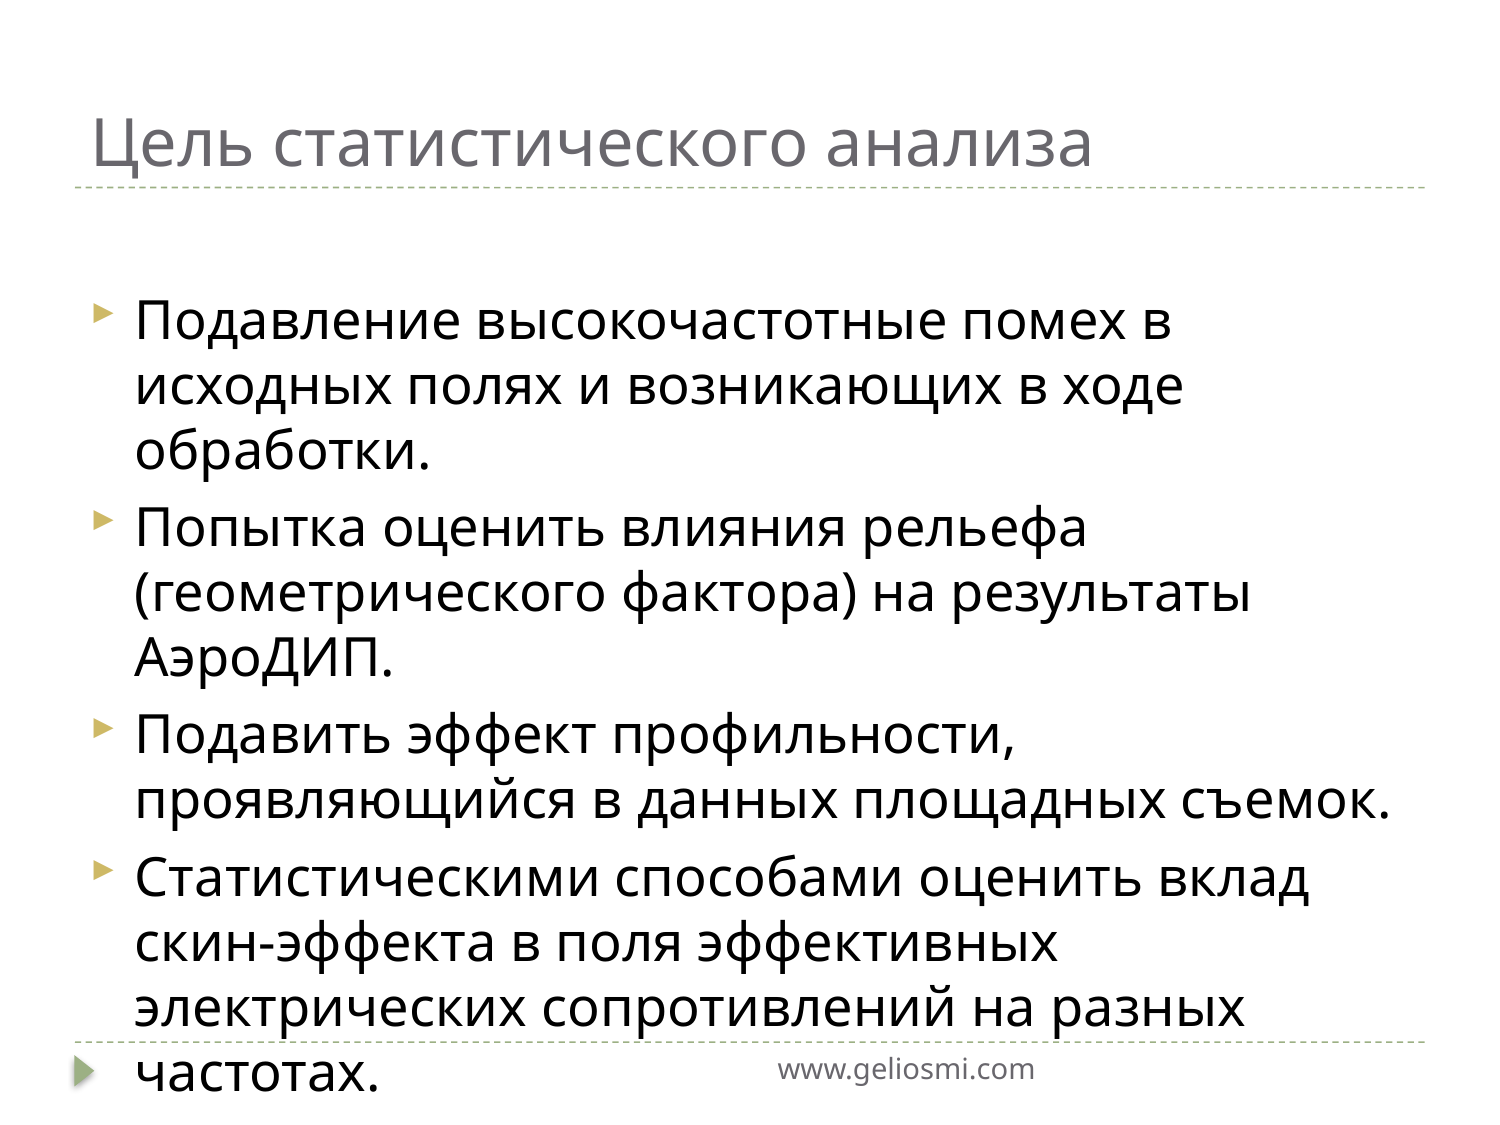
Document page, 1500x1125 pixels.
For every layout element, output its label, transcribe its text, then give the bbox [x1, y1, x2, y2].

title Цель статистического анализа [74, 24, 1426, 188]
footer www.geliosmi.com [475, 1042, 1051, 1103]
list Подавление высокочастотные помех в исходных полях и возникающих в ходе обработки. Попытка оценить влияния рельефа (геометрического фактора) на результаты АэроДИП. Подавить эффект профильности, проявляющийся в данных площадных съемок. Статистическими способами оценить вклад скин-эффекта в поля эффективных электрических сопротивлений на разных частотах. [74, 199, 1426, 1011]
